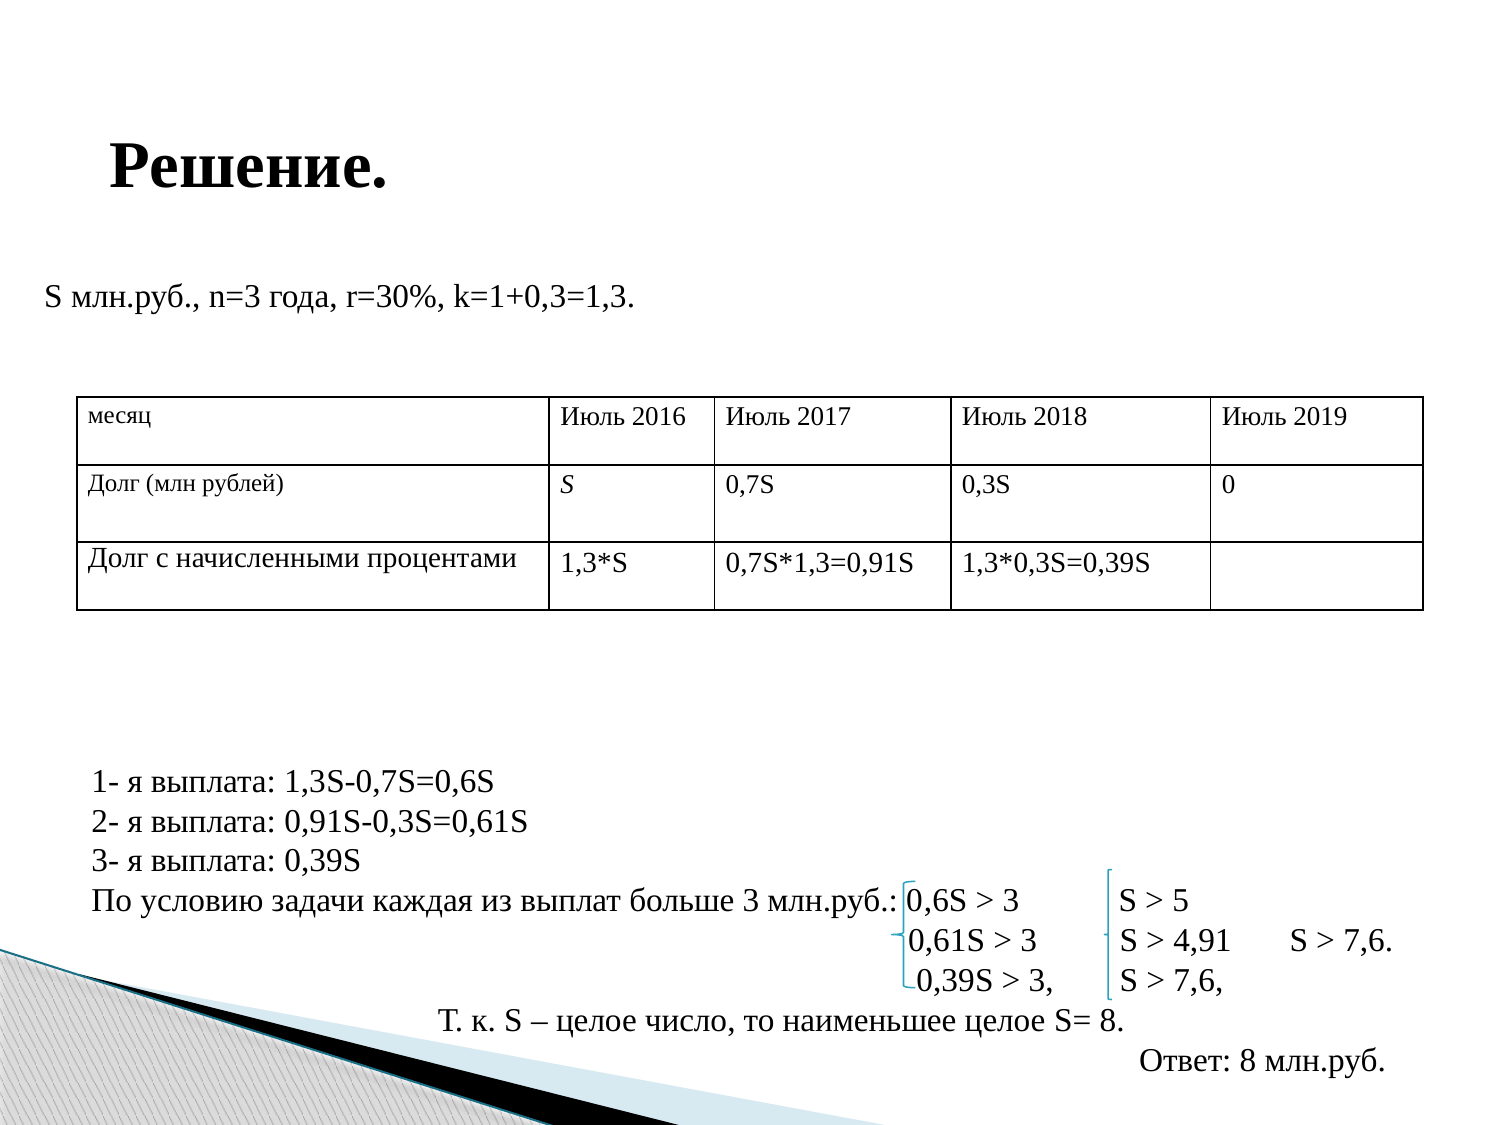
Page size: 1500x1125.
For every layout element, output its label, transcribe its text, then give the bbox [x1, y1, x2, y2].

text_box S млн.руб., n=3 года, r=30%, k=1+0,3=1,3. [29, 267, 1447, 402]
table_header Июль 2018 [952, 398, 1210, 464]
text_box [1103, 868, 1112, 1001]
table_cell 1,3*S [550, 543, 714, 609]
table_cell Долг (млн рублей) [78, 466, 548, 541]
table_header Июль 2016 [550, 398, 714, 464]
table_header месяц [78, 398, 548, 464]
table_cell 0,7S*1,3=0,91S [715, 543, 950, 609]
table_header Июль 2017 [715, 398, 950, 464]
table_cell 1,3*0,3S=0,39S [952, 543, 1210, 609]
text_box 1- я выплата: 1,3S-0,7S=0,6S 2- я выплата: 0,91S-0,3S=0,61S 3- я выплата: 0,39S По условию задачи каждая из выплат больше 3 млн.руб.: 0,6S > 3 S > 5 0,61S > 3 S > 4,91 S > 7,6. 0,39S > 3, S > 7,6, Т. к. S – целое число, то наименьшее целое S= 8. Ответ: 8 млн.руб. [76, 751, 1424, 1125]
list Решение. [76, 113, 1425, 256]
title [75, 45, 1425, 233]
table_cell 0,3S [952, 466, 1210, 541]
text_box [890, 880, 916, 989]
table_cell [1211, 543, 1422, 609]
table_cell 0,7S [715, 466, 950, 541]
table_cell S [550, 466, 714, 541]
table_header Июль 2019 [1211, 398, 1422, 464]
table_cell 0 [1211, 466, 1422, 541]
table_cell Долг с начисленными процентами [78, 543, 548, 609]
